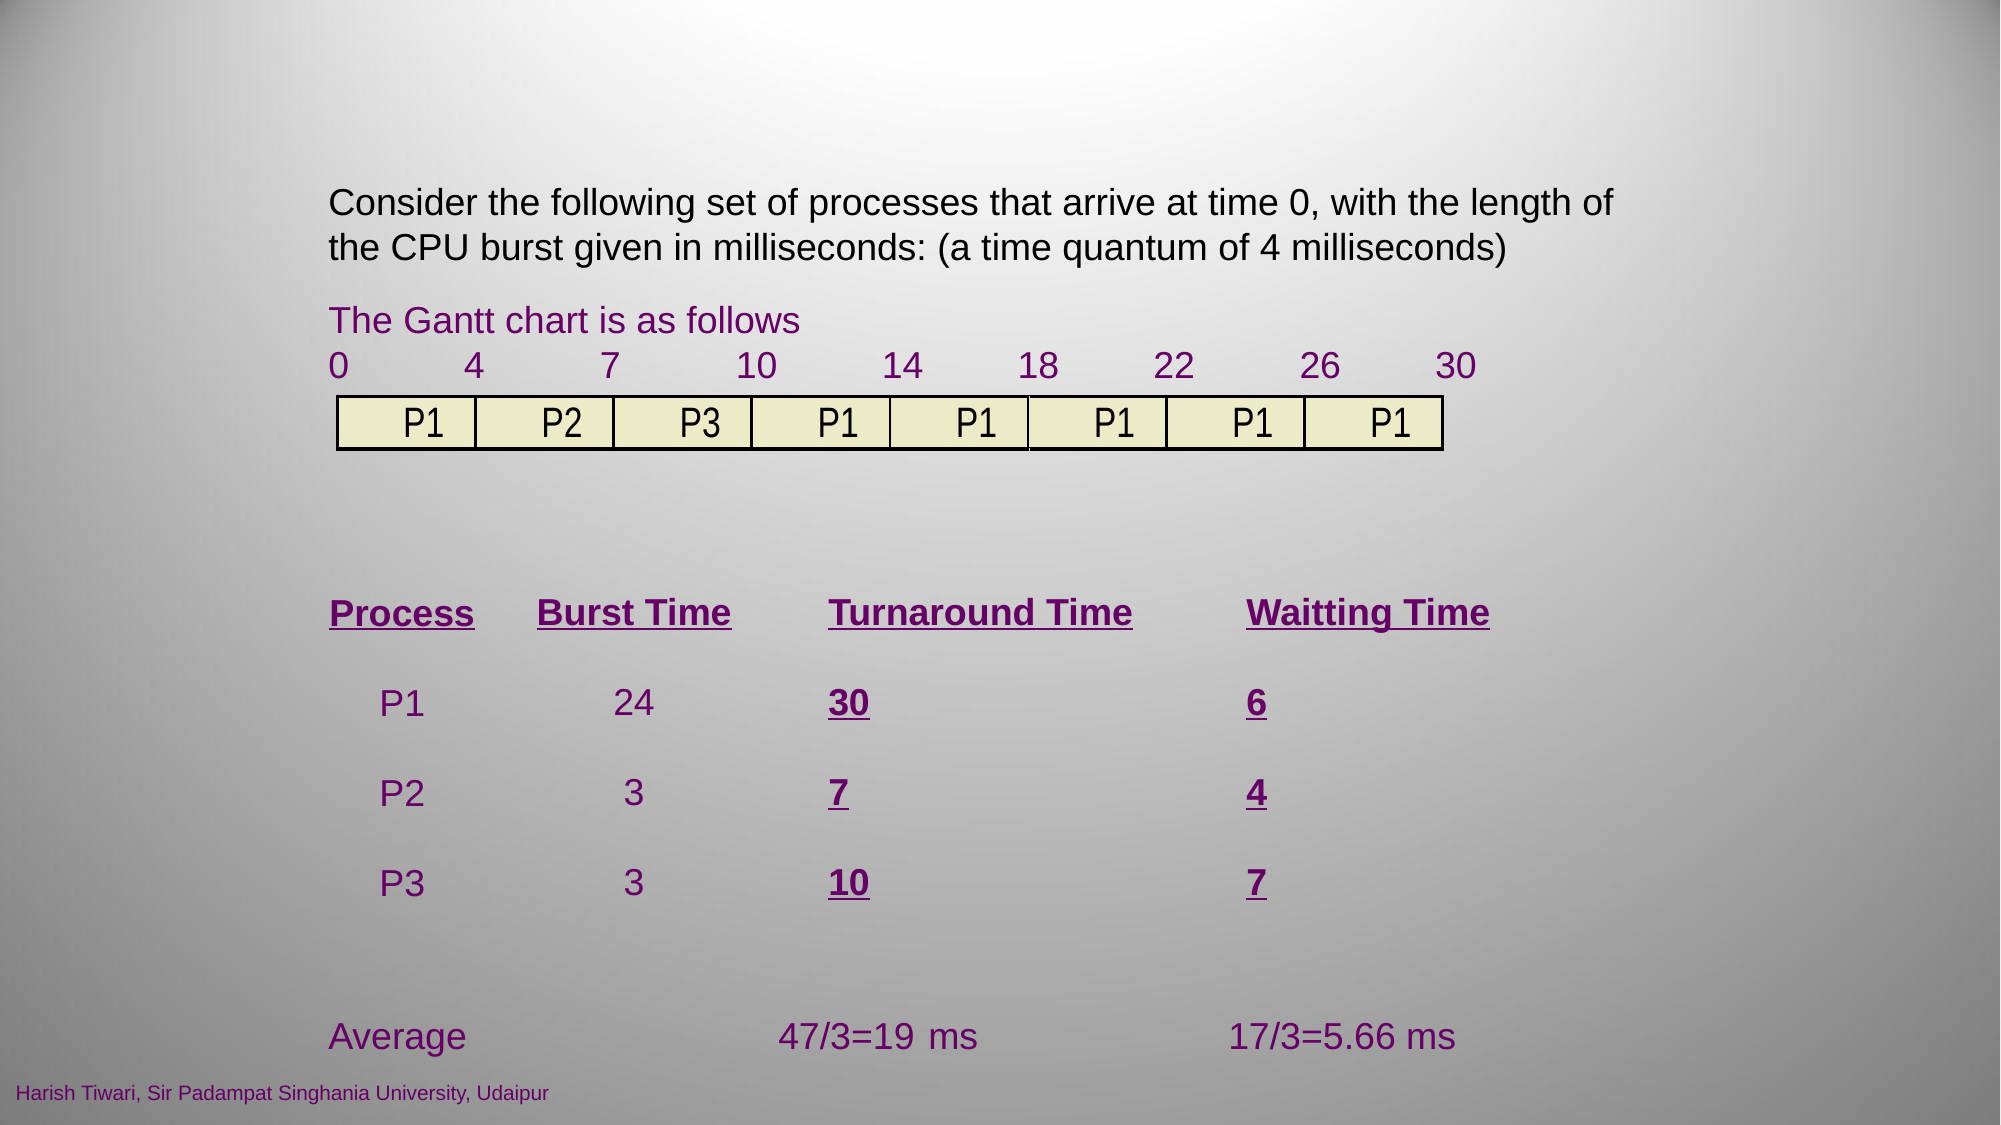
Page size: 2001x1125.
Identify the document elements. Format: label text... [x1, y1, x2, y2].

text_box The Gantt chart is as follows 0 4 7 10 14 18 22 26 30 [313, 288, 1682, 394]
text_box Burst Time 24 3 3 [490, 580, 778, 911]
text_box Process P1 P2 P3 [313, 581, 491, 957]
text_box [335, 394, 1710, 500]
footer Harish Tiwari, Sir Padampat Singhania University, Udaipur [0, 1072, 634, 1125]
text_box Waitting Time 6 4 7 [1231, 580, 1560, 911]
picture [0, 0, 2001, 1125]
text_box Consider the following set of processes that arrive at time 0, with the length of the CPU burst given in milliseconds: (a time quantum of 4 milliseconds) [313, 170, 1682, 288]
text_box Turnaround Time 30 7 10 [813, 580, 1175, 911]
text_box Average 47/3=19 ms 17/3=5.66 ms [313, 1004, 1541, 1065]
